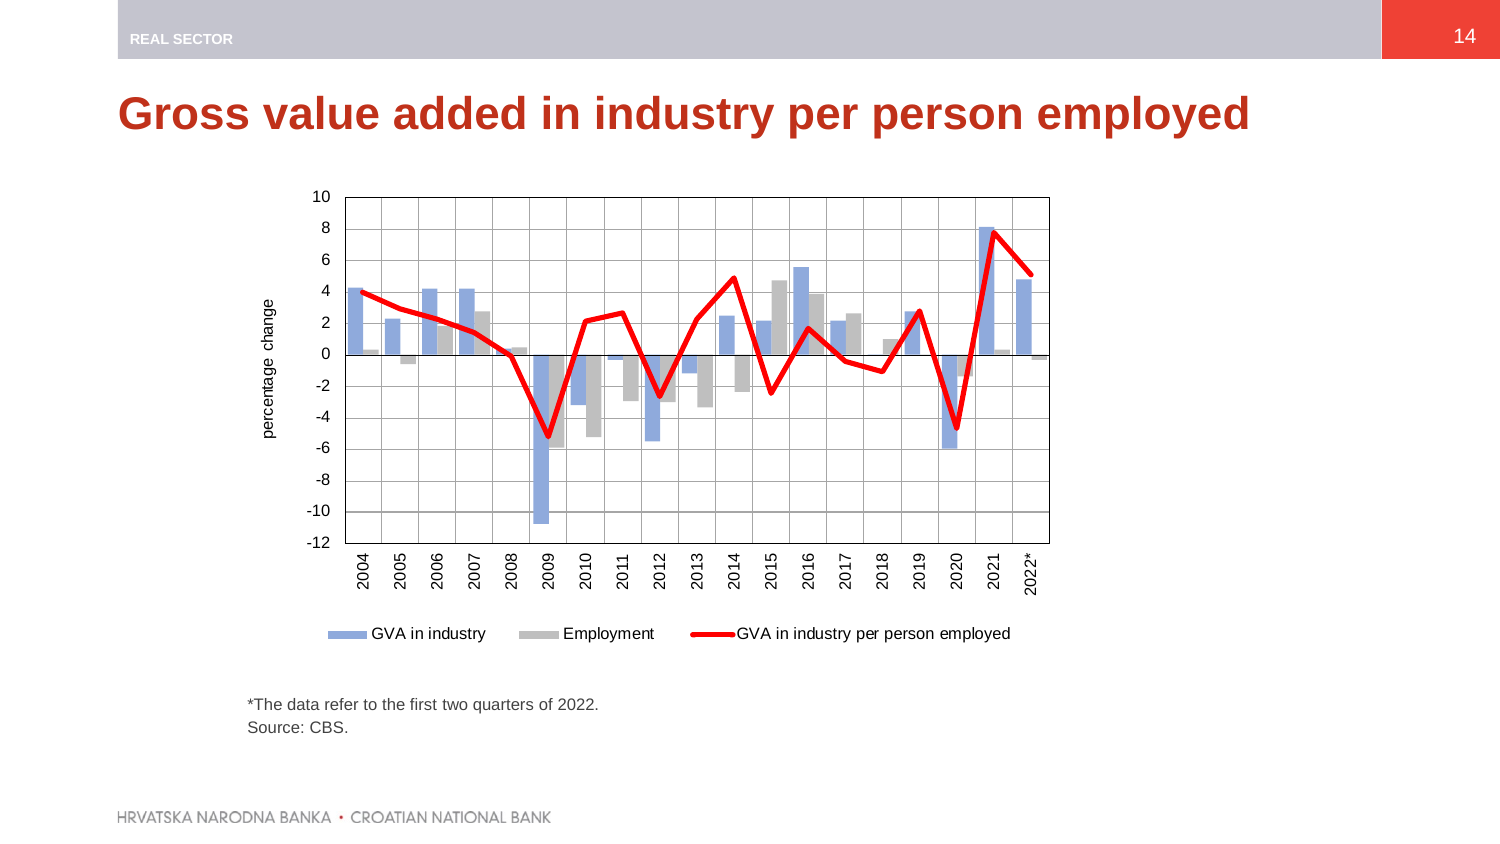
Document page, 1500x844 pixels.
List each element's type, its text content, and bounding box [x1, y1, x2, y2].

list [246, 170, 1063, 673]
title Gross value added in industry per person employed [117, 87, 1382, 141]
list *The data refer to the first two quarters of 2022. Source: CBS. [247, 680, 604, 844]
slide_number 14 [1382, 0, 1477, 59]
picture [117, 811, 247, 823]
footer REAL SECTOR [117, 0, 1382, 59]
